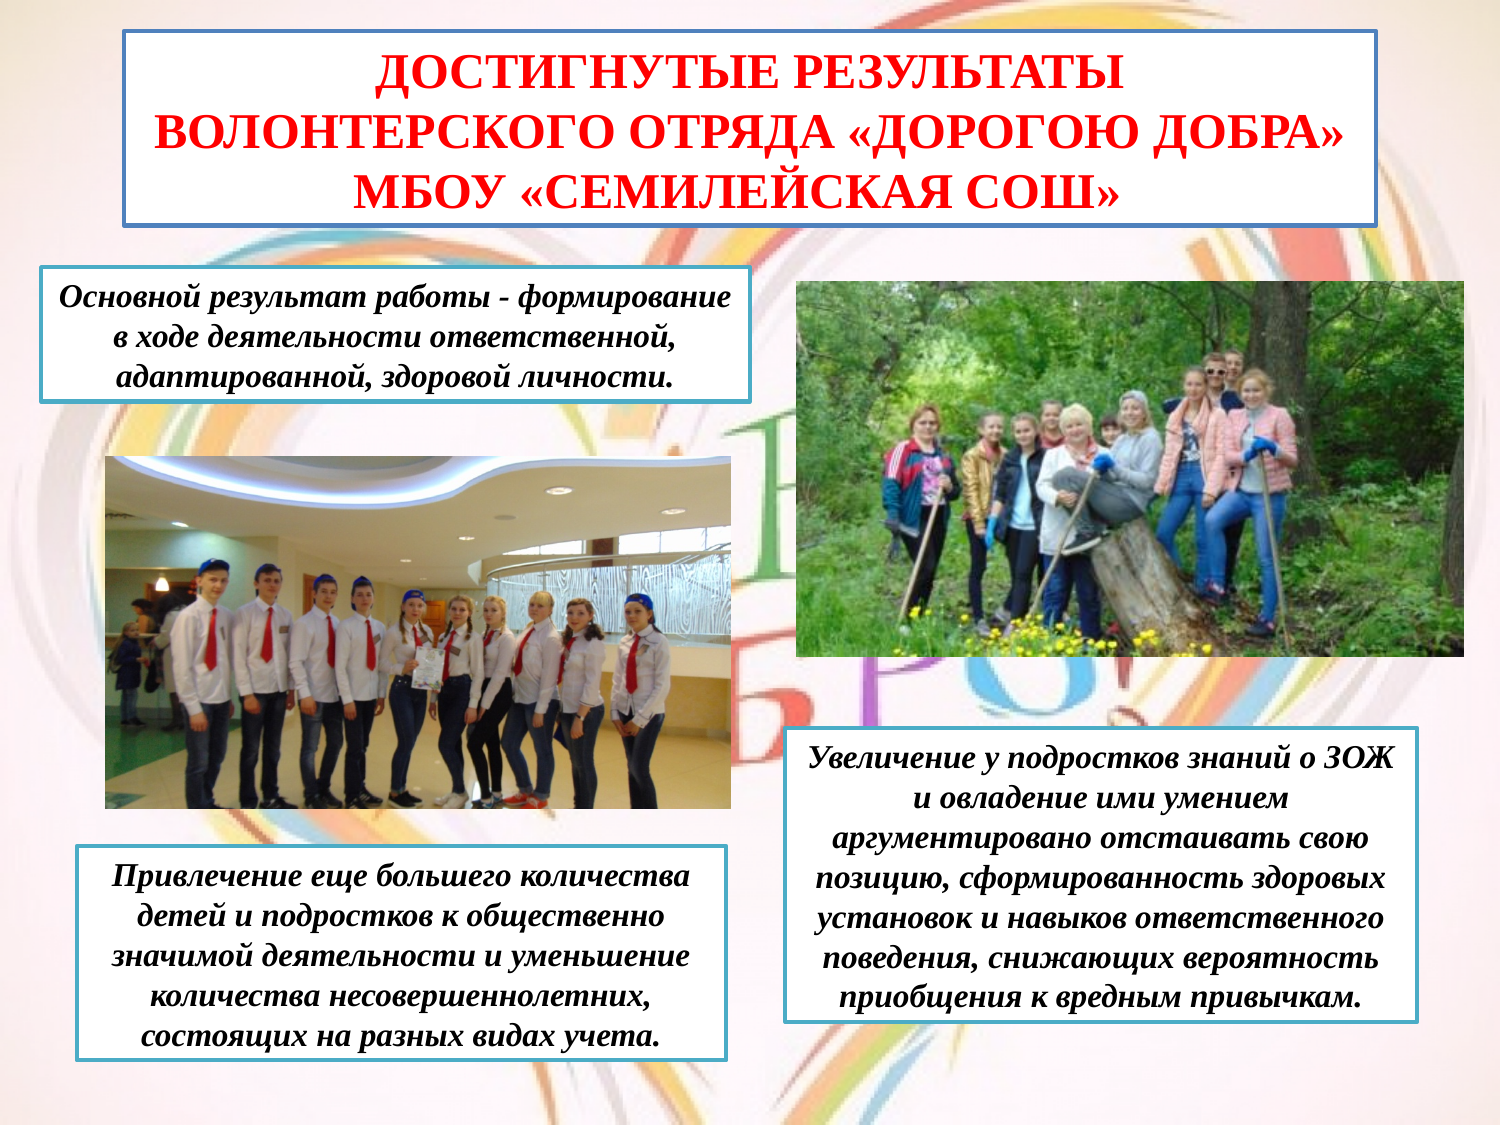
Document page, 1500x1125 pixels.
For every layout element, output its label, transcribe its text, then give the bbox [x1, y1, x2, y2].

text_box Увеличение у подростков знаний о ЗОЖ и овладение ими умением аргументировано отстаивать свою позицию, сформированность здоровых установок и навыков ответственного поведения, снижающих вероятность приобщения к вредным привычкам. [783, 726, 1419, 1024]
picture [105, 456, 732, 809]
picture [796, 280, 1464, 657]
text_box Привлечение еще большего количества детей и подростков к общественно значимой деятельности и уменьшение количества несовершеннолетних, состоящих на разных видах учета. [75, 844, 728, 1062]
text_box ДОСТИГНУТЫЕ РЕЗУЛЬТАТЫ ВОЛОНТЕРСКОГО ОТРЯДА «ДОРОГОЮ ДОБРА» МБОУ «СЕМИЛЕЙСКАЯ СОШ» [122, 29, 1378, 228]
text_box Основной результат работы - формирование в ходе деятельности ответственной, адаптированной, здоровой личности. [39, 265, 752, 404]
